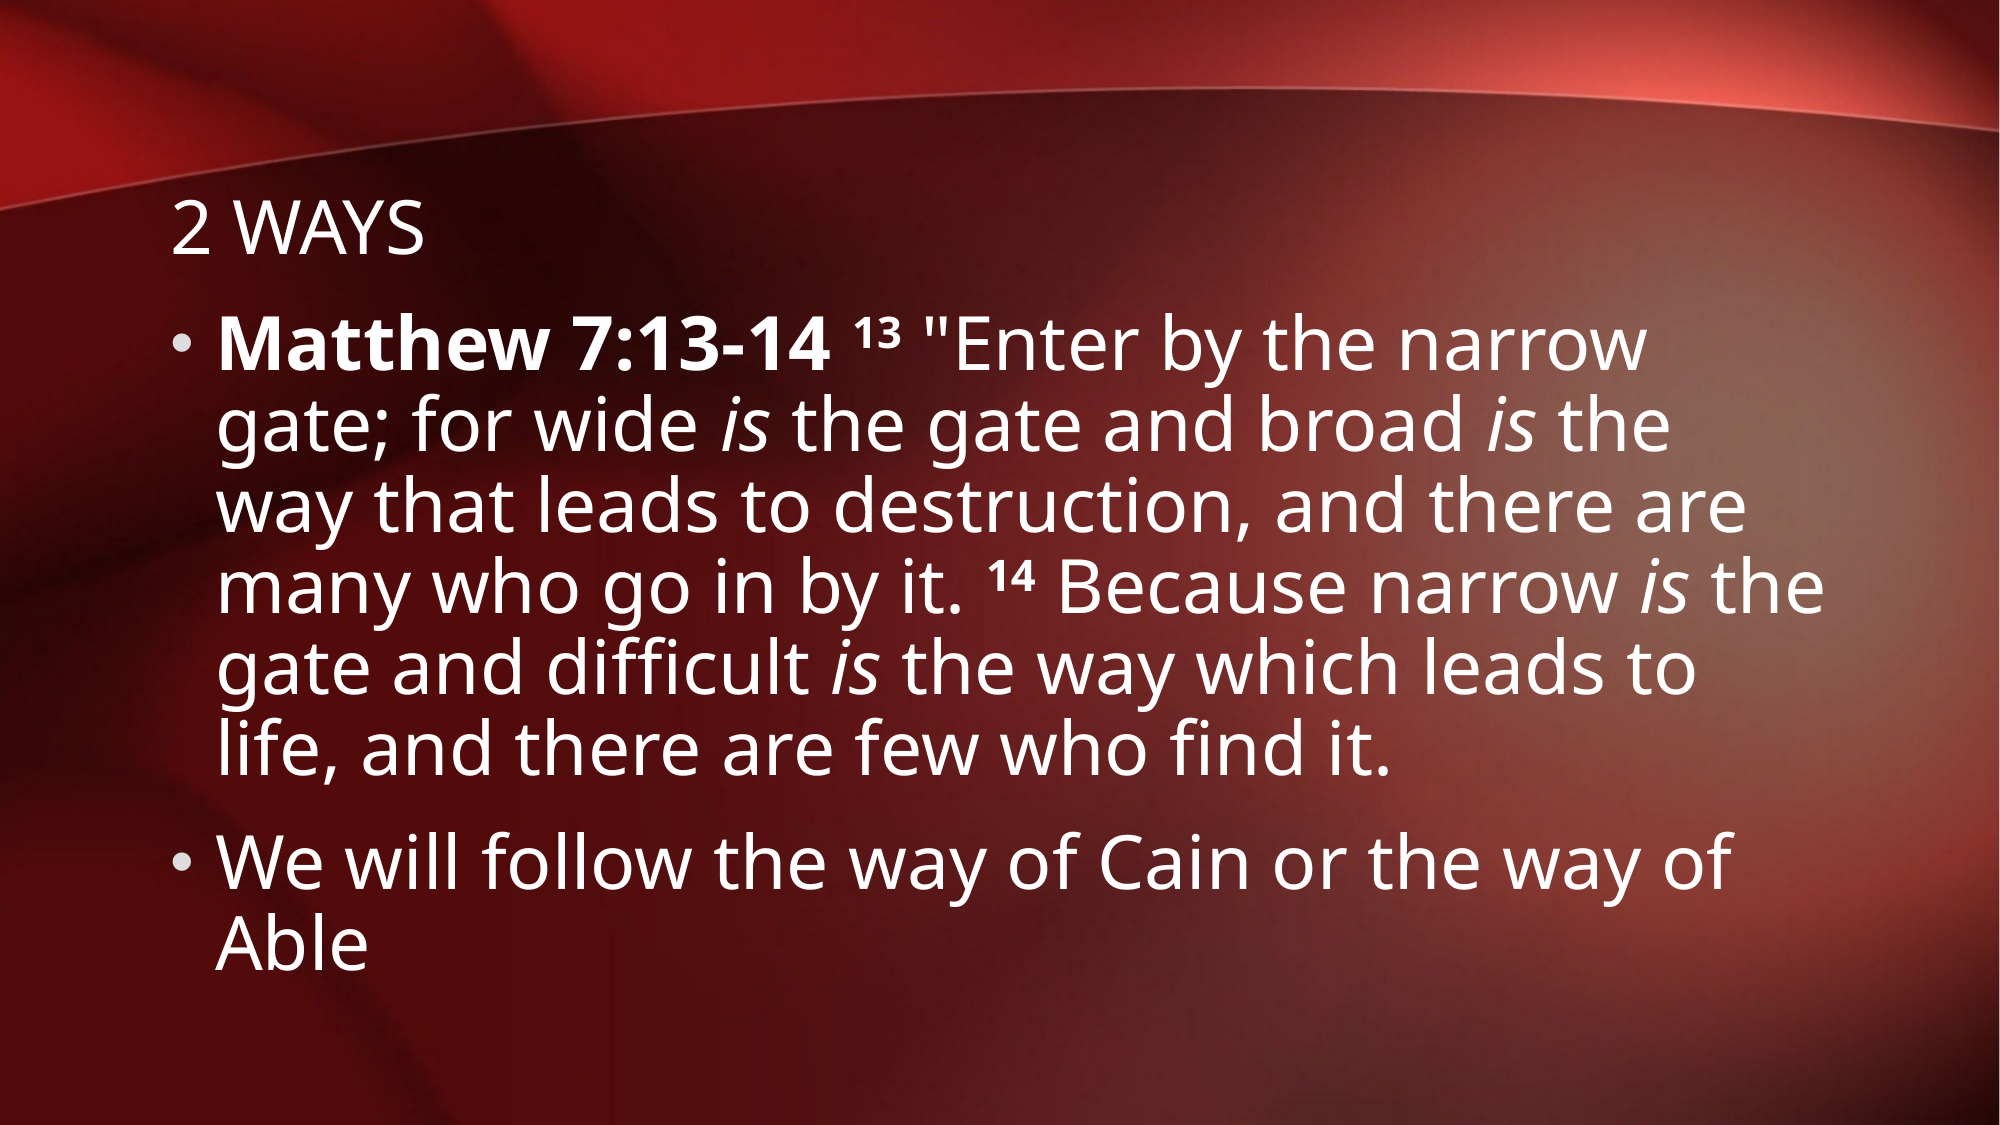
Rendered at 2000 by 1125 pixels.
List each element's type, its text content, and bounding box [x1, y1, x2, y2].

list Matthew 7:13-14 13 "Enter by the narrow gate; for wide is the gate and broad is the way that leads to destruction, and there are many who go in by it. 14 Because narrow is the gate and difficult is the way which leads to life, and there are few who find it. We will follow the way of Cain or the way of Able [149, 295, 1850, 1030]
title 2 ways [149, 79, 1850, 280]
picture [0, 0, 2000, 1125]
